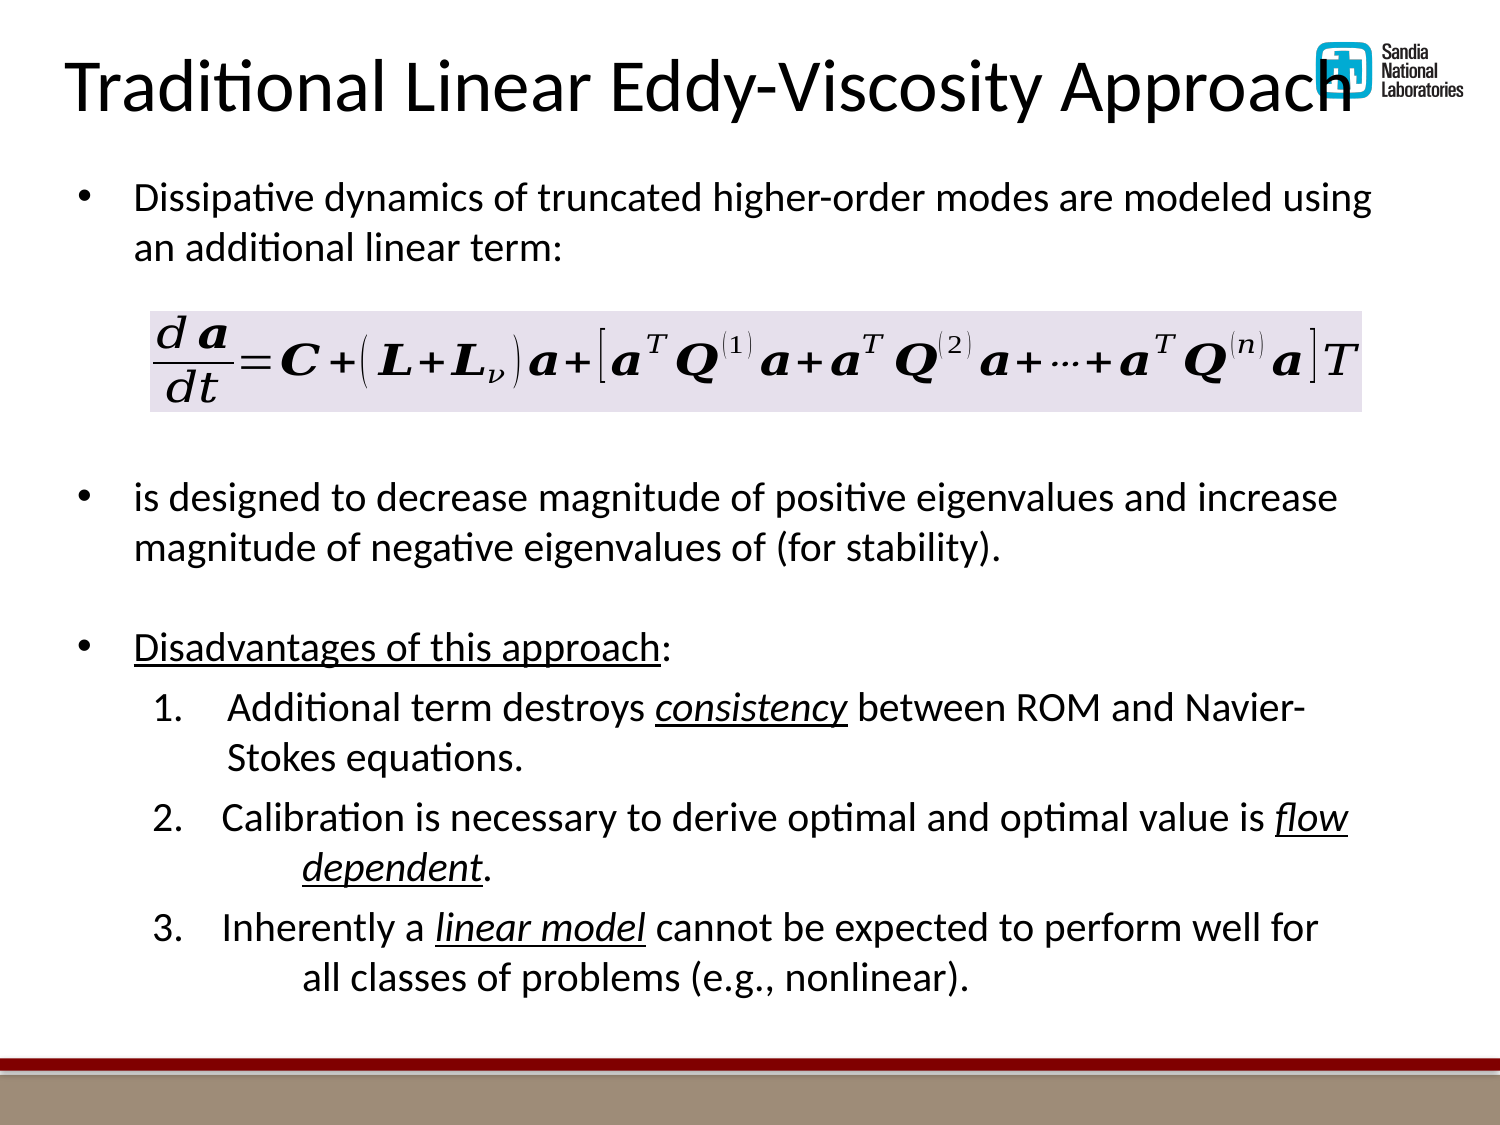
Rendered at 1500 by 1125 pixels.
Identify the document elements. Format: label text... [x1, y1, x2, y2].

text_box Dissipative dynamics of truncated higher-order modes are modeled using an additional linear term: [62, 162, 1413, 963]
picture [1400, 37, 1467, 105]
text_box Traditional Linear Eddy-Viscosity Approach [50, 0, 1400, 163]
